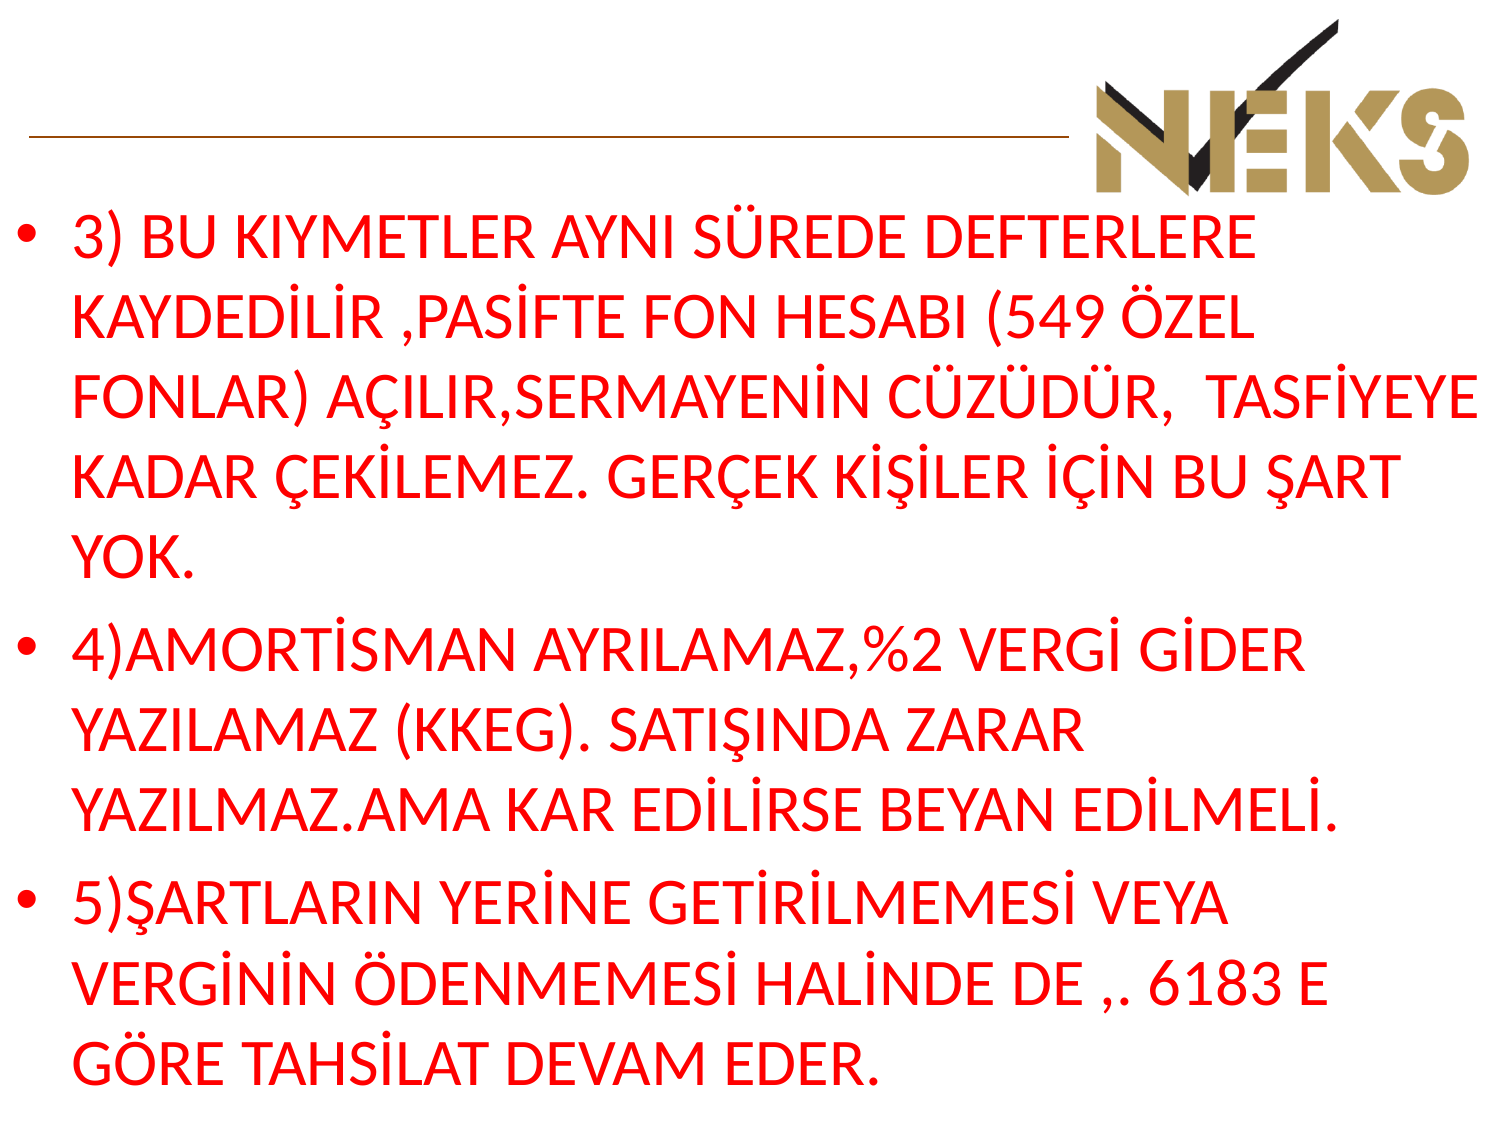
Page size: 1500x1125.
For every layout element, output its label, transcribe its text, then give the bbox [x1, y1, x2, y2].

subtitle 3) BU KIYMETLER AYNI SÜREDE DEFTERLERE KAYDEDİLİR ,PASİFTE FON HESABI (549 ÖZEL FONLAR) AÇILIR,SERMAYENİN CÜZÜDÜR, TASFİYEYE KADAR ÇEKİLEMEZ. GERÇEK KİŞİLER İÇİN BU ŞART YOK. 4)AMORTİSMAN AYRILAMAZ,%2 VERGİ GİDER YAZILAMAZ (KKEG). SATIŞINDA ZARAR YAZILMAZ.AMA KAR EDİLİRSE BEYAN EDİLMELİ. 5)ŞARTLARIN YERİNE GETİRİLMEMESİ VEYA VERGİNİN ÖDENMEMESİ HALİNDE DE ,. 6183 E GÖRE TAHSİLAT DEVAM EDER. [0, 184, 1500, 1125]
picture [1092, 18, 1484, 201]
